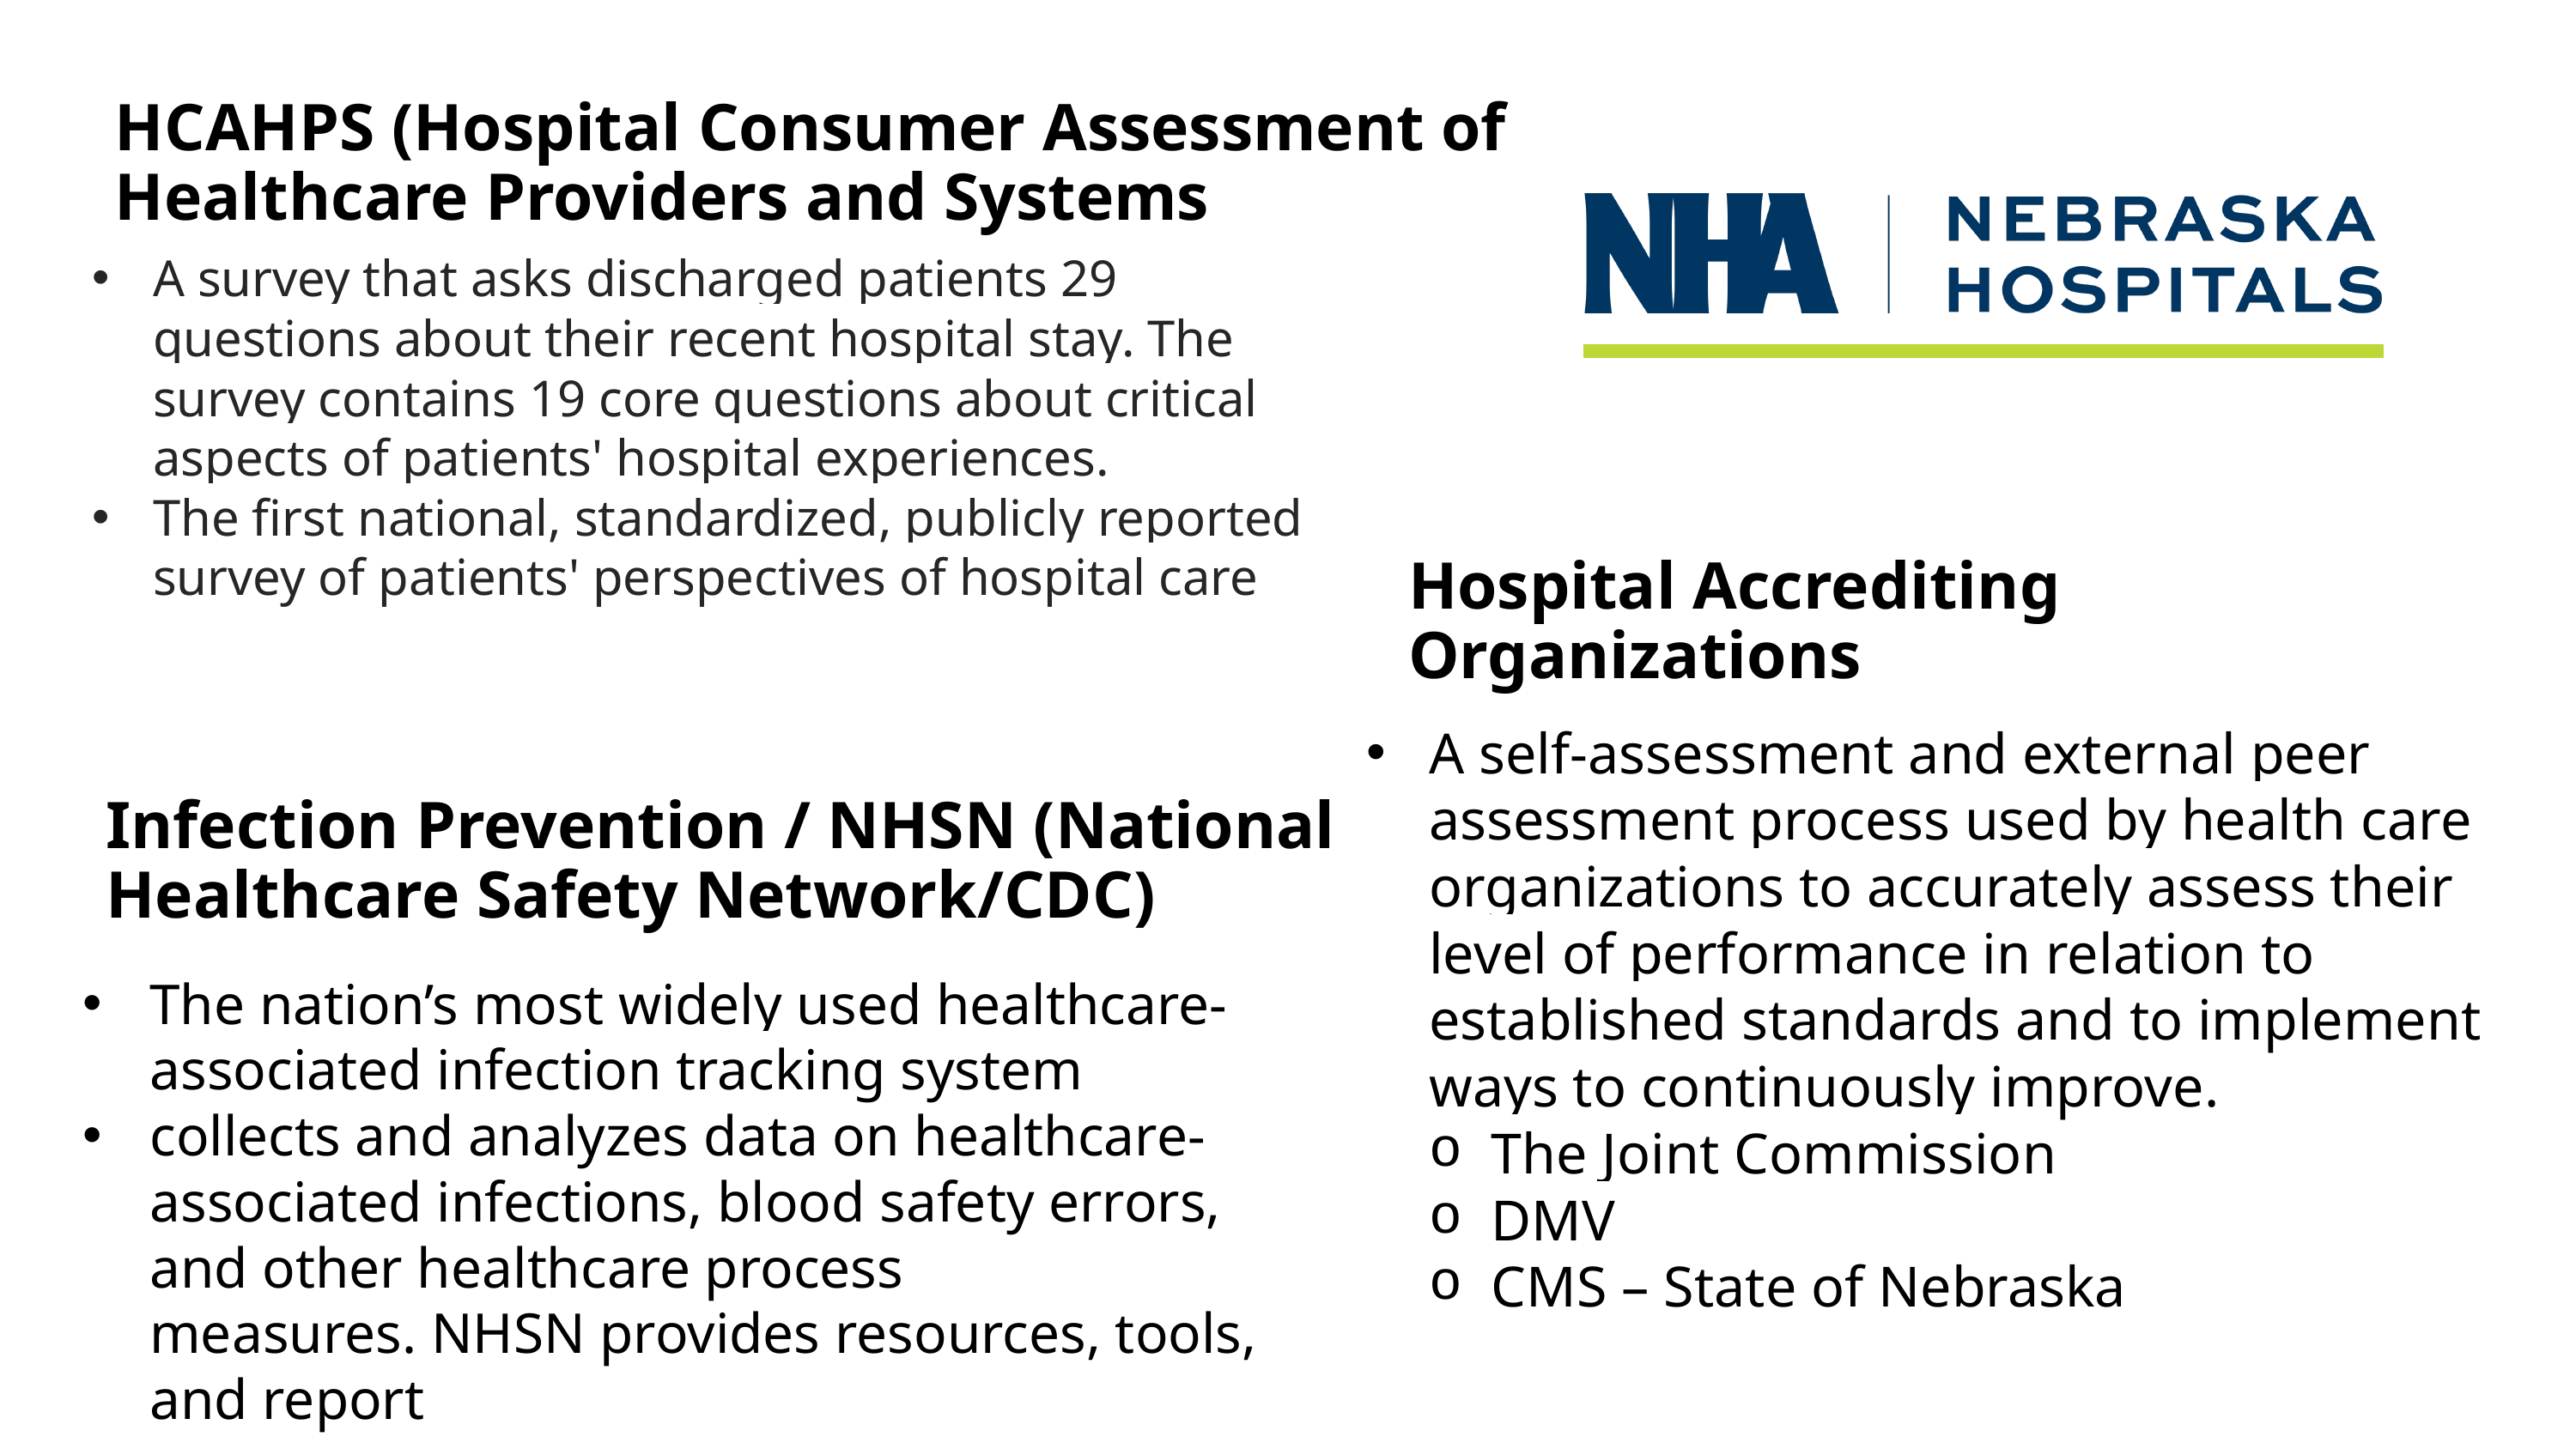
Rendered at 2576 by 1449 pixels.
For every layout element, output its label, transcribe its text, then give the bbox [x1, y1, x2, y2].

text_box Hospital Accrediting Organizations [1394, 579, 1578, 700]
text_box A survey that asks discharged patients 29 questions about their recent hospital stay. The survey contains 19 core questions about critical aspects of patients' hospital experiences. The first national, standardized, publicly reported survey of patients' perspectives of hospital care [79, 240, 1334, 676]
text_box Infection Prevention / NHSN (National Healthcare Safety Network/CDC) [93, 764, 1353, 938]
text_box The nation’s most widely used healthcare-associated infection tracking system collects and analyzes data on healthcare-associated infections, blood safety errors, and other healthcare process measures. NHSN provides resources, tools, and report [70, 962, 1325, 1440]
title HCAHPS (Hospital Consumer Assessment of Healthcare Providers and Systems [101, 8, 1653, 241]
text_box A self-assessment and external peer assessment process used by health care organizations to accurately assess their level of performance in relation to established standards and to implement ways to continuously improve. The Joint Commission DMV CMS – State of Nebraska [1353, 712, 2501, 1348]
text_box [1583, 193, 2479, 1240]
